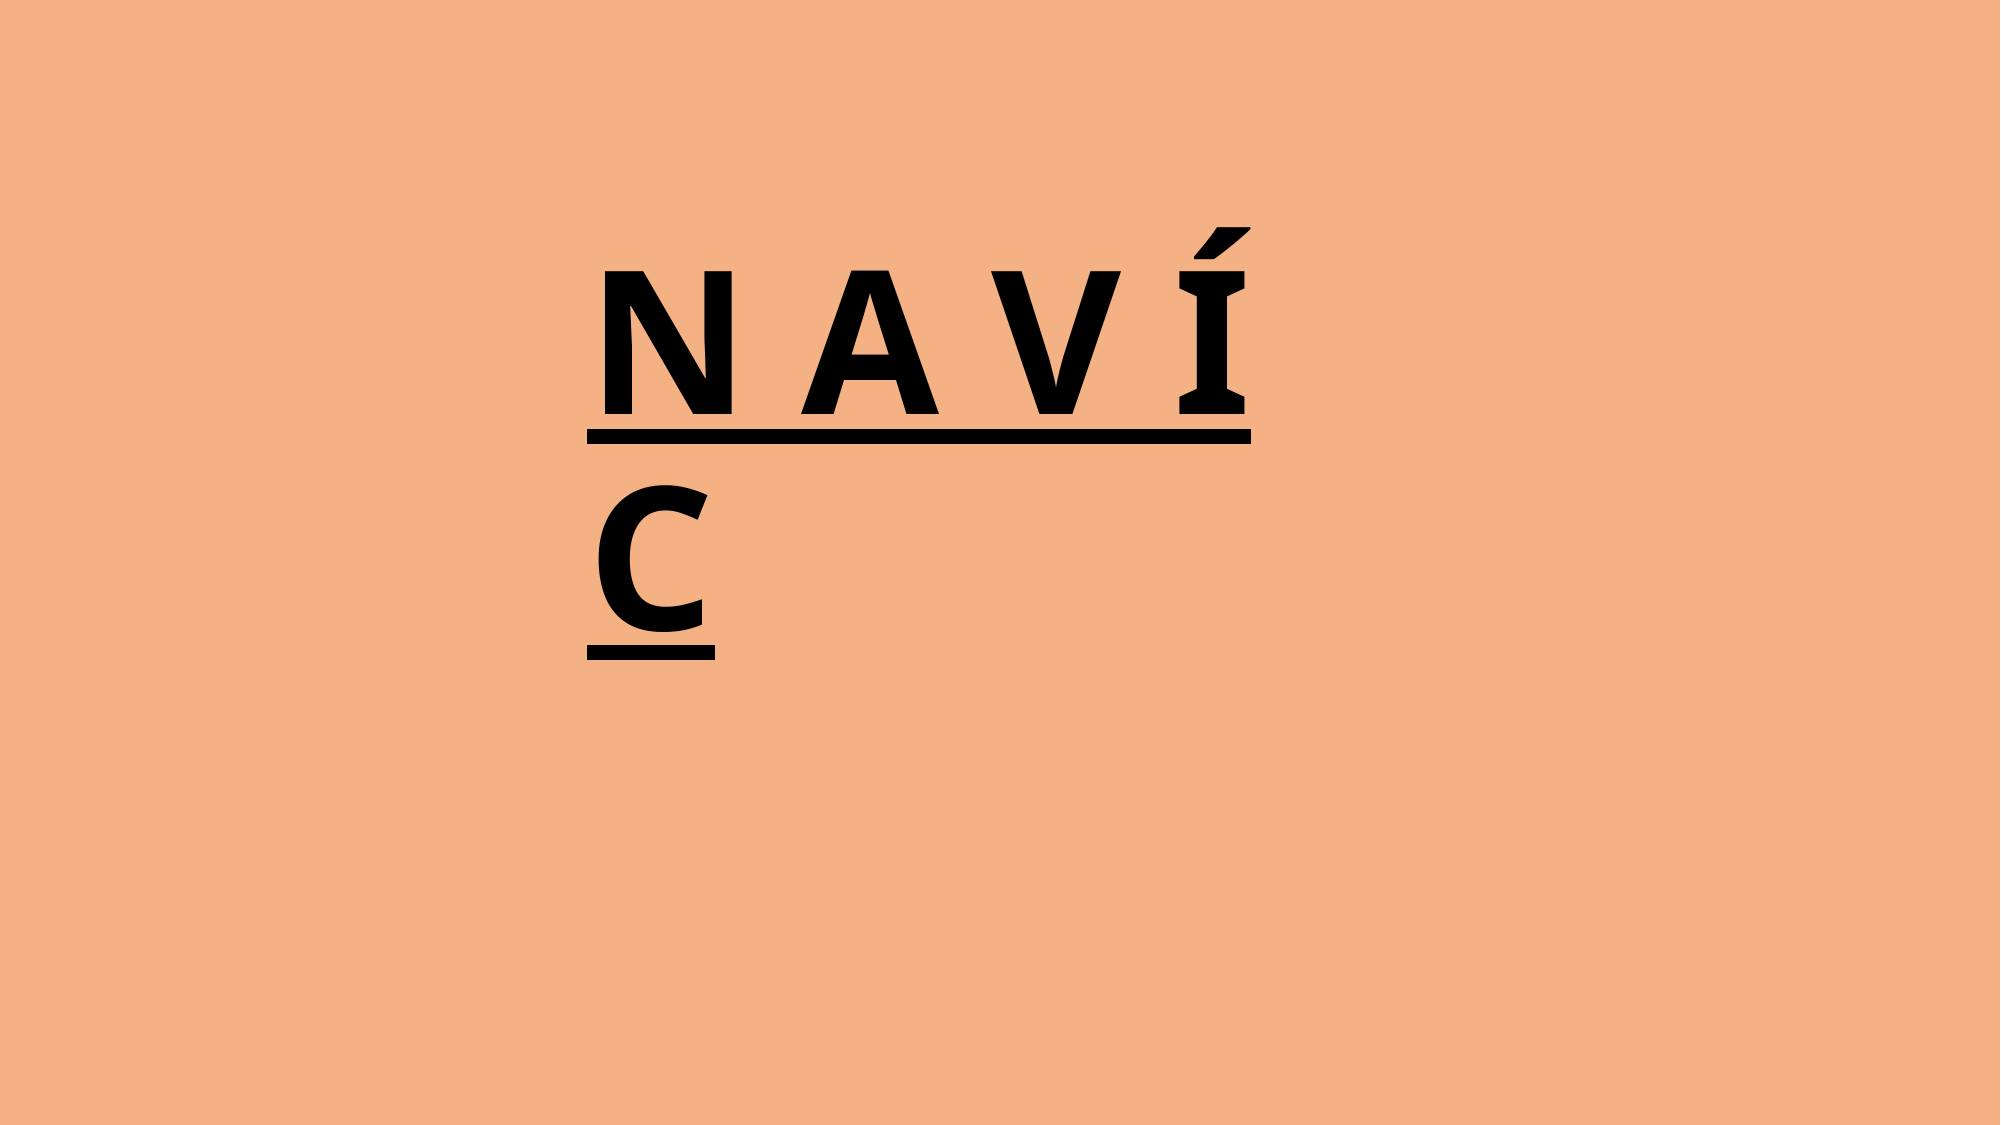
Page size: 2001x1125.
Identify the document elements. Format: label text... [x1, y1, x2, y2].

title N A V Í C [572, 348, 1317, 567]
